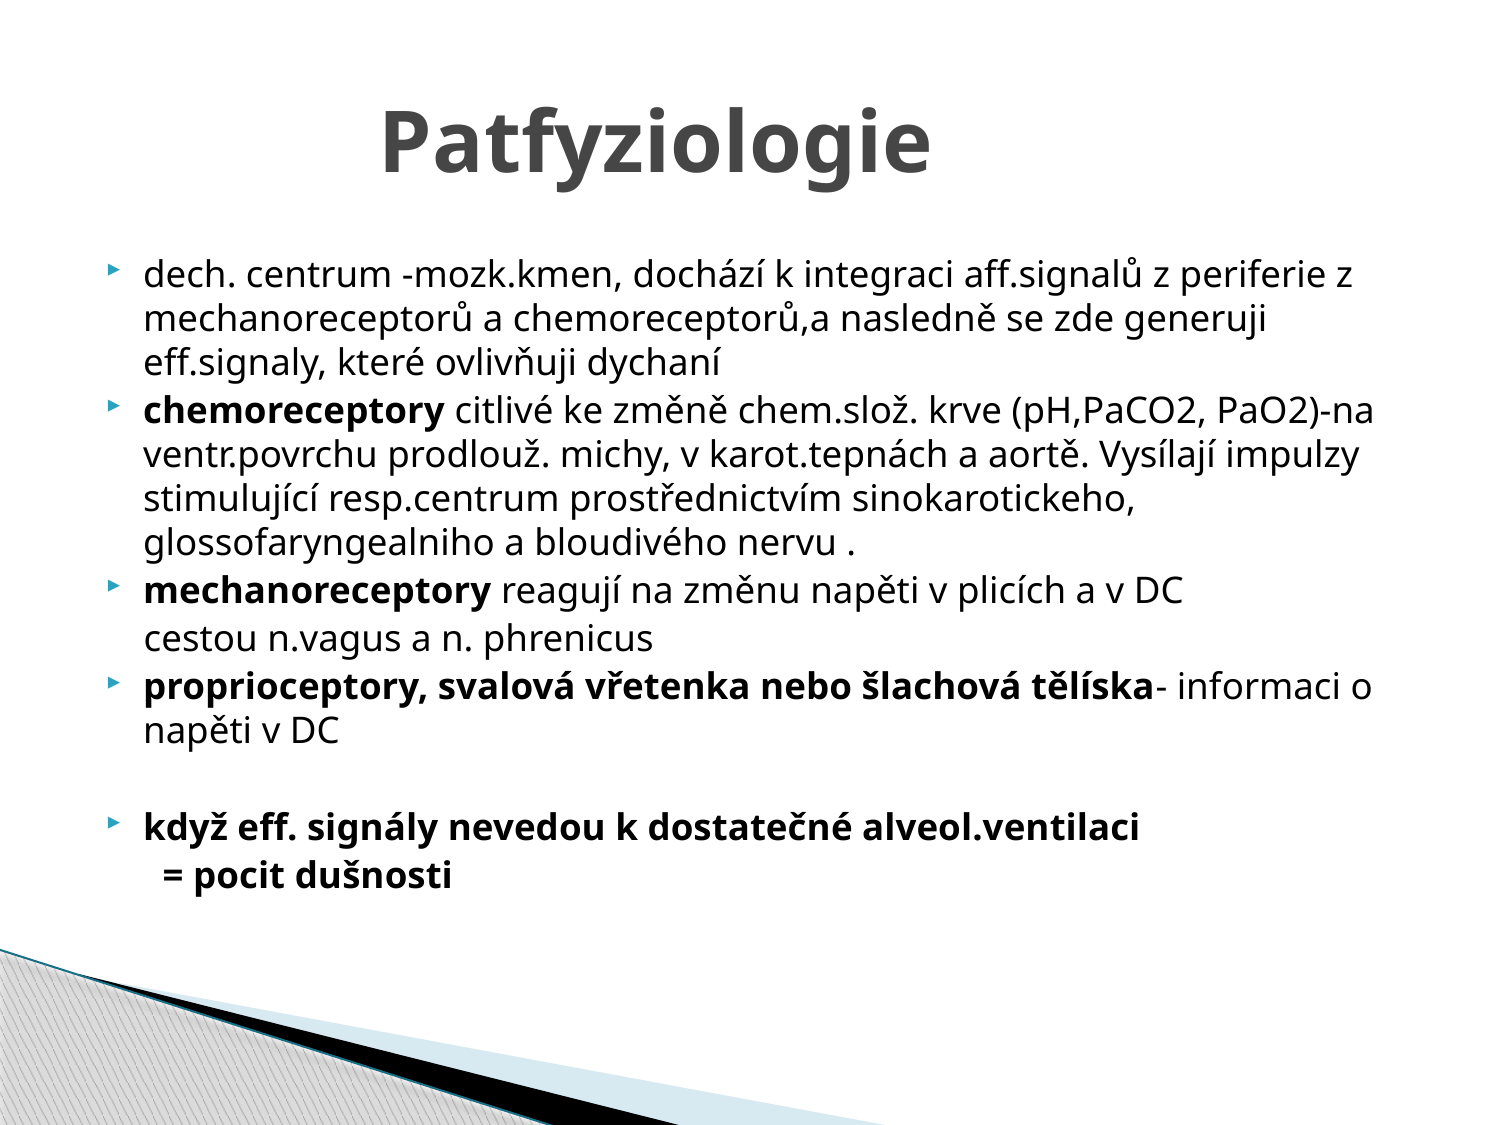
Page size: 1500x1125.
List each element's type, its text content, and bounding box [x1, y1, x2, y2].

title Patfyziologie [75, 45, 1425, 233]
list dech. centrum -mozk.kmen, dochází k integraci aff.signalů z periferie z mechanoreceptorů a chemoreceptorů,a nasledně se zde generuji eff.signaly, které ovlivňuji dychaní chemoreceptory citlivé ke změně chem.slož. krve (pH,PaCO2, PaO2)-na ventr.povrchu prodlouž. michy, v karot.tepnách a aortě. Vysílají impulzy stimulující resp.centrum prostřednictvím sinokarotickeho, glossofaryngealniho a bloudivého nervu . mechanoreceptory reagují na změnu napěti v plicích a v DC cestou n.vagus a n. phrenicus proprioceptory, svalová vřetenka nebo šlachová tělíska- informaci o napěti v DC když eff. signály nevedou k dostatečné alveol.ventilaci = pocit dušnosti [75, 243, 1425, 986]
